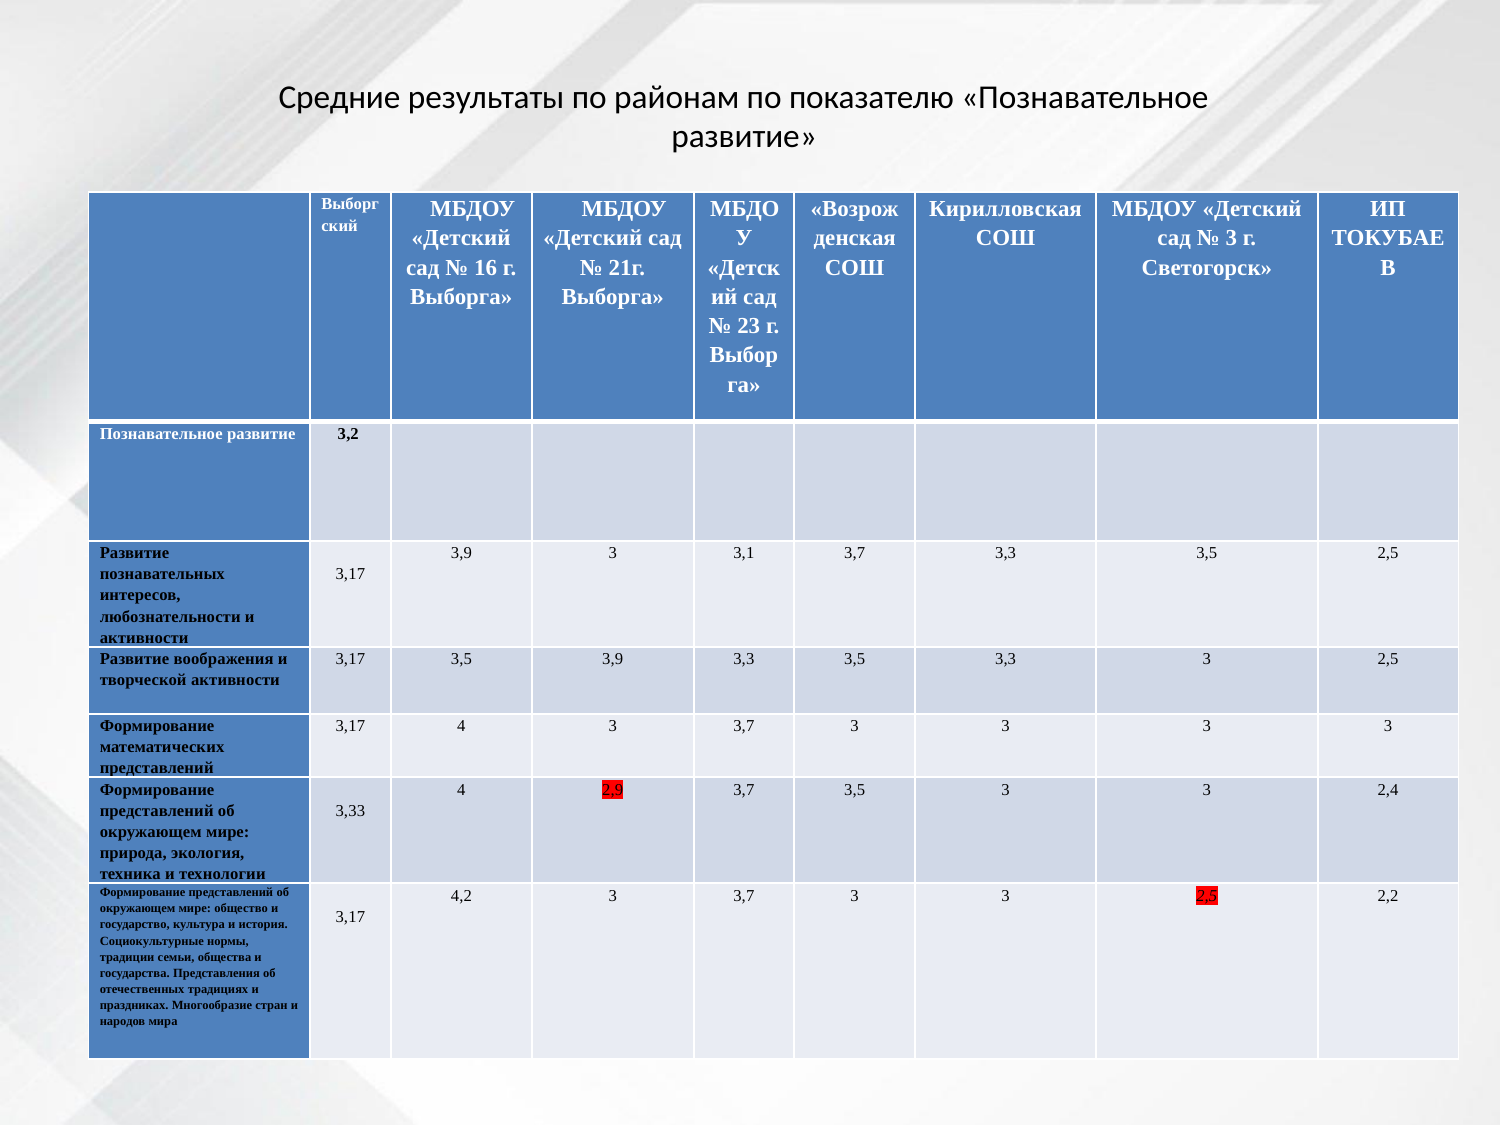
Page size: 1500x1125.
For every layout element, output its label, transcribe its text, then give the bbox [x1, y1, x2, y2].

table_cell 3,5 [392, 648, 531, 713]
table_cell [695, 424, 793, 540]
table_cell 2,9 [533, 778, 693, 882]
table_cell Развитие познавательных интересов, любознательности и активности [89, 542, 309, 646]
table_cell 3,7 [695, 715, 793, 776]
table_cell 3 [1097, 778, 1317, 882]
table_cell Формирование представлений об окружающем мире: природа, экология, техника и технологии [89, 778, 309, 882]
table_cell [1319, 424, 1458, 540]
table_cell 3,1 [695, 542, 793, 646]
table_header Кирилловская СОШ [916, 193, 1095, 419]
table_cell 3,33 [311, 778, 390, 882]
table_cell 3,17 [311, 884, 390, 1058]
title Средние результаты по районам по показателю «Познавательное развитие» [194, 45, 1294, 185]
table_cell 3 [795, 715, 914, 776]
table_cell 3 [1319, 715, 1458, 776]
table_cell 4 [392, 715, 531, 776]
table_cell 2,2 [1319, 884, 1458, 1058]
table_cell 3,3 [916, 542, 1095, 646]
table_cell Формирование представлений об окружающем мире: общество и государство, культура и история. Социокультурные нормы, традиции семьи, общества и государства. Представления об отечественных традициях и праздниках. Многообразие стран и народов мира [89, 884, 309, 1058]
table_header Выборгский [311, 193, 390, 419]
table_cell Формирование математических представлений [89, 715, 309, 776]
table_cell [533, 424, 693, 540]
table_cell 3 [533, 542, 693, 646]
table_cell 3 [916, 778, 1095, 882]
table_cell [916, 424, 1095, 540]
table_cell Развитие воображения и творческой активности [89, 648, 309, 713]
table_cell [1097, 424, 1317, 540]
table_cell 3 [1097, 648, 1317, 713]
table_cell 3,7 [695, 884, 793, 1058]
table_cell 3 [916, 715, 1095, 776]
table_cell 4 [392, 778, 531, 882]
table_cell 3,2 [311, 424, 390, 540]
table_cell 3,9 [392, 542, 531, 646]
table_cell Познавательное развитие [89, 424, 309, 540]
table_header «Возрожденская СОШ [795, 193, 914, 419]
table_cell 2,4 [1319, 778, 1458, 882]
table_header [89, 193, 309, 419]
table_cell 2,5 [1319, 542, 1458, 646]
table_cell 3 [916, 884, 1095, 1058]
table_cell 3,17 [311, 542, 390, 646]
table_cell 2,5 [1319, 648, 1458, 713]
table_cell 3,7 [795, 542, 914, 646]
table_cell 3,5 [795, 778, 914, 882]
table_cell 3,7 [695, 778, 793, 882]
table_cell 3 [533, 715, 693, 776]
table_cell 3,17 [311, 715, 390, 776]
table_cell 3,5 [795, 648, 914, 713]
table_cell 3,3 [695, 648, 793, 713]
table_cell 3 [533, 884, 693, 1058]
table_cell 3,3 [916, 648, 1095, 713]
table_cell 4,2 [392, 884, 531, 1058]
table_header МБДОУ «Детский сад № 16 г. Выборга» [392, 193, 531, 419]
table_cell 3,9 [533, 648, 693, 713]
table_header ИП ТОКУБАЕВ [1319, 193, 1458, 419]
table_cell [392, 424, 531, 540]
table_header МБДОУ «Детский сад № 21г. Выборга» [533, 193, 693, 419]
table_header МБДОУ «Детский сад № 3 г. Светогорск» [1097, 193, 1317, 419]
table_cell 3,5 [1097, 542, 1317, 646]
picture [0, 0, 1500, 1125]
table_cell 3 [795, 884, 914, 1058]
table_cell 2,5 [1097, 884, 1317, 1058]
table_cell [795, 424, 914, 540]
table_header МБДОУ «Детский сад № 23 г. Выборга» [695, 193, 793, 419]
table_cell 3 [1097, 715, 1317, 776]
table_cell 3,17 [311, 648, 390, 713]
